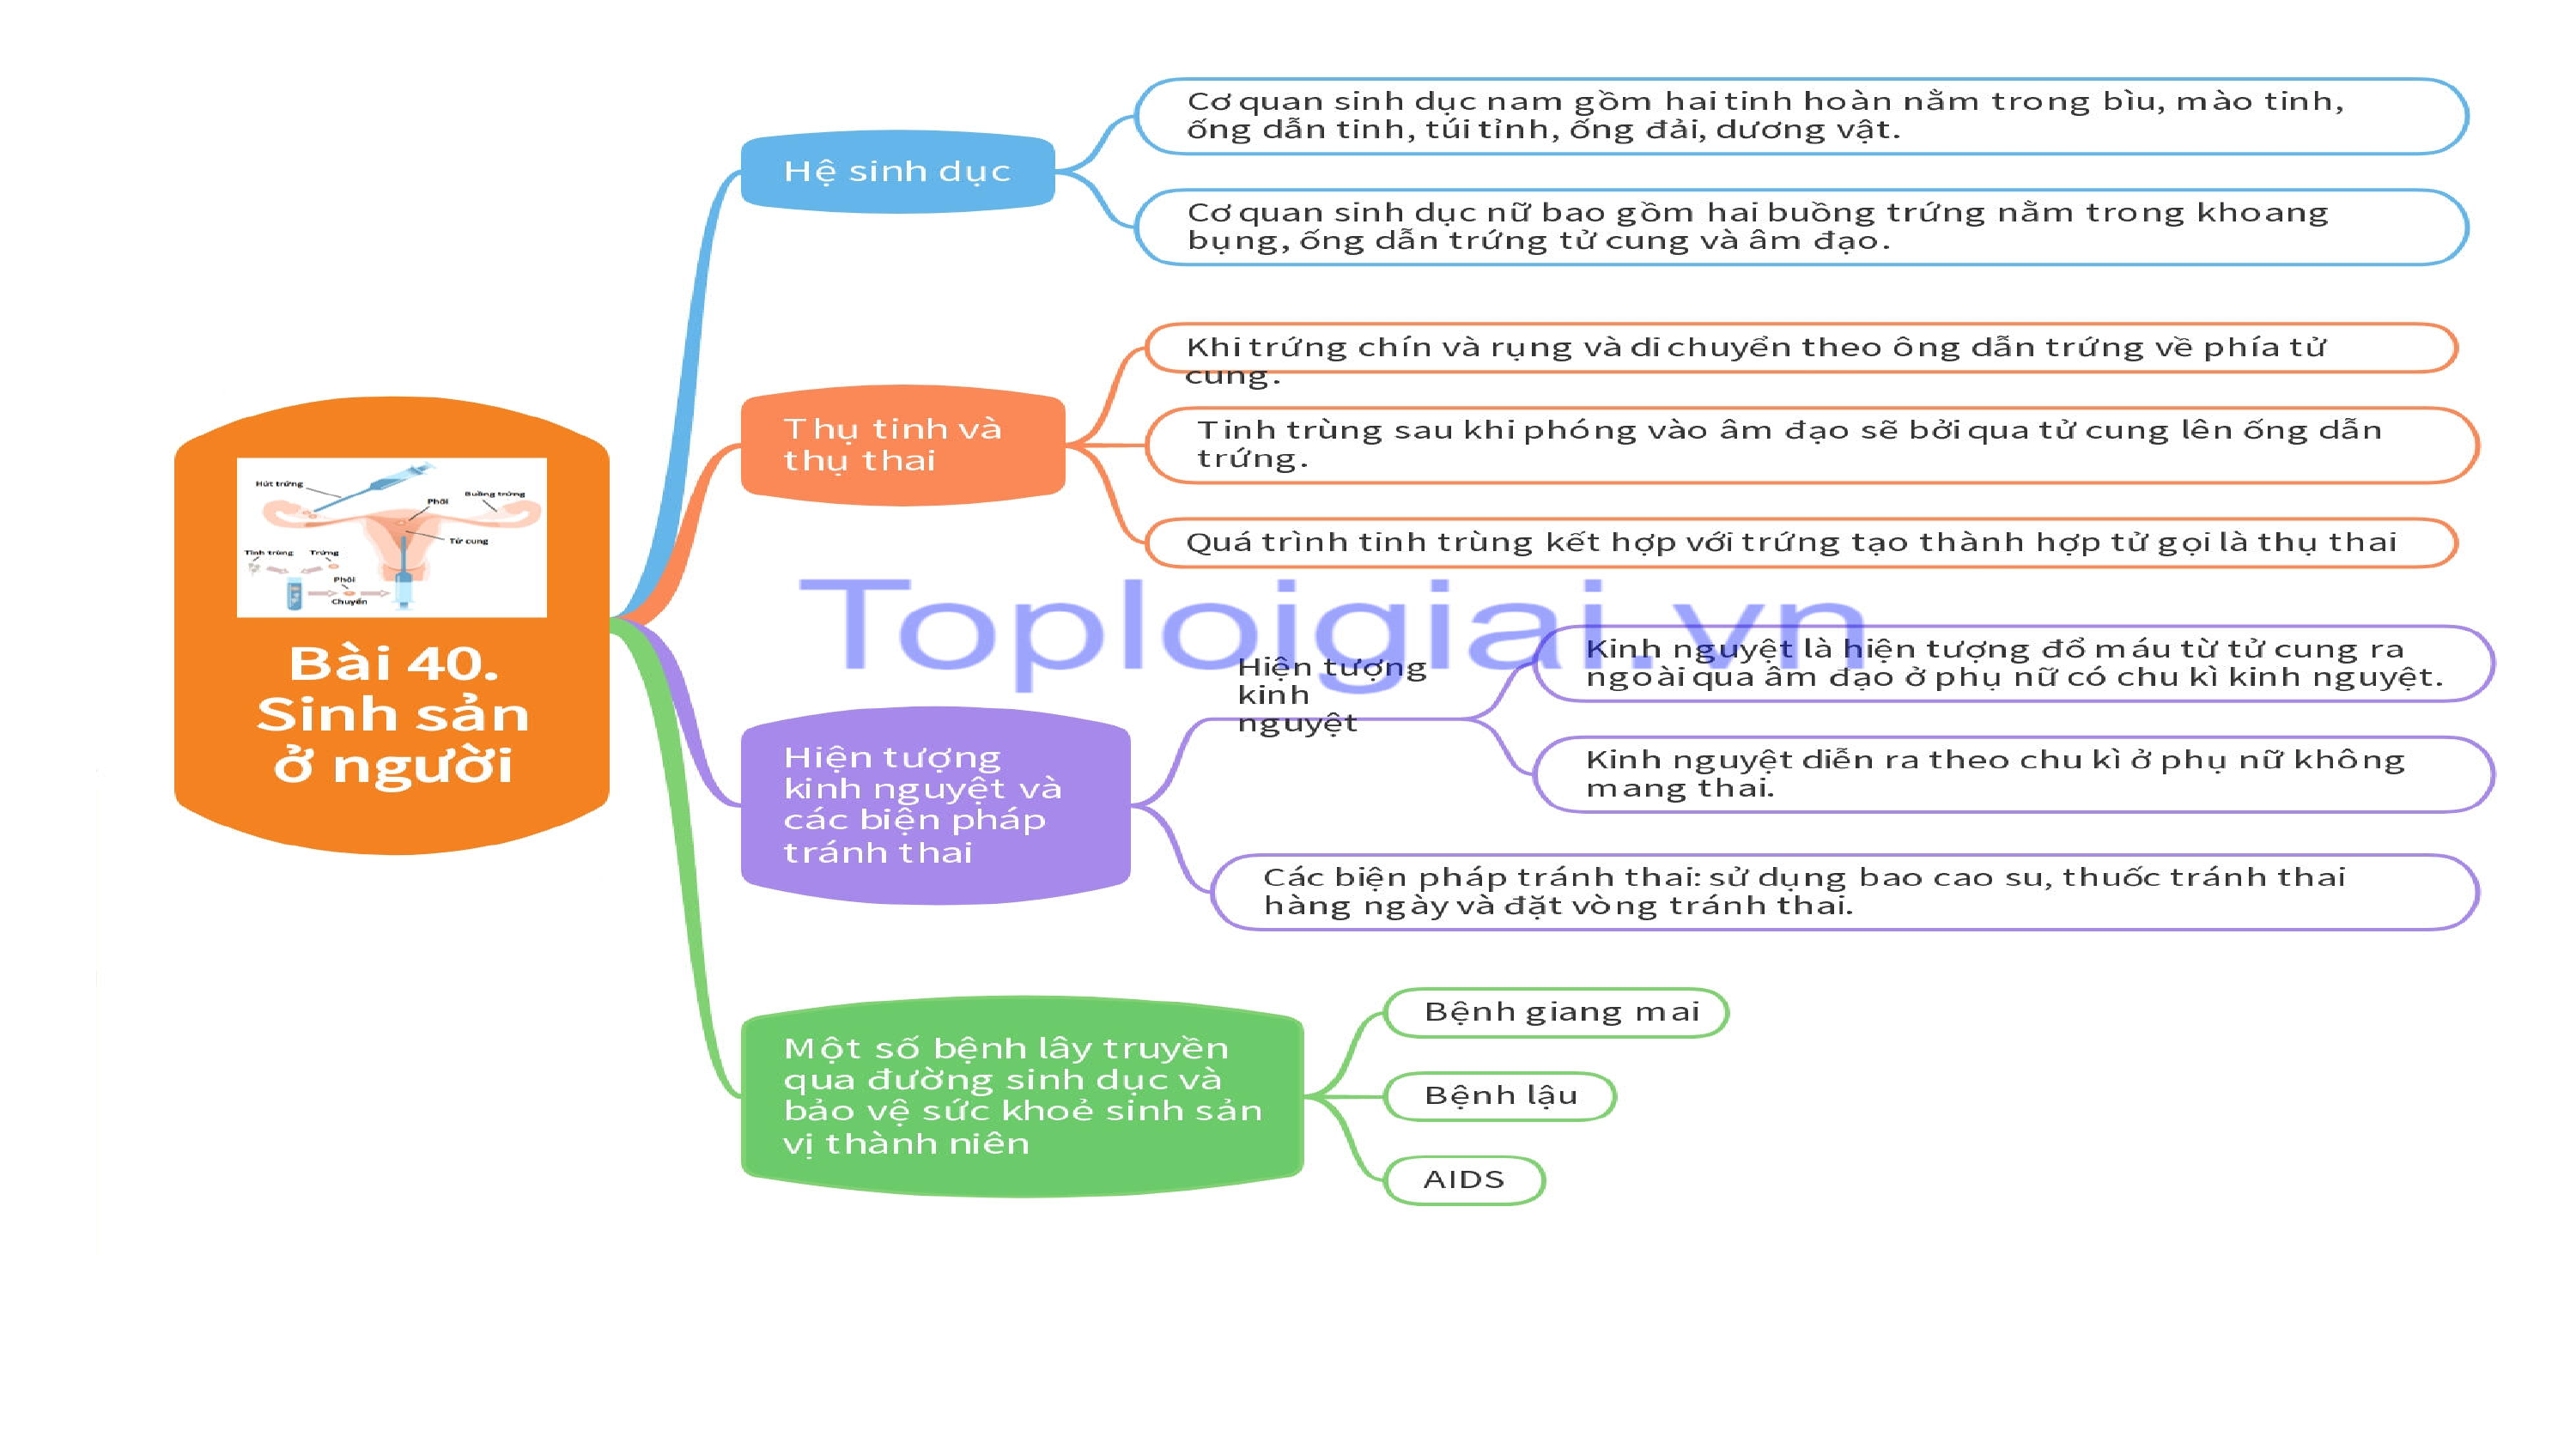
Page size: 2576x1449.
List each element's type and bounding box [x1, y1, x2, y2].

picture [96, 27, 2576, 1255]
